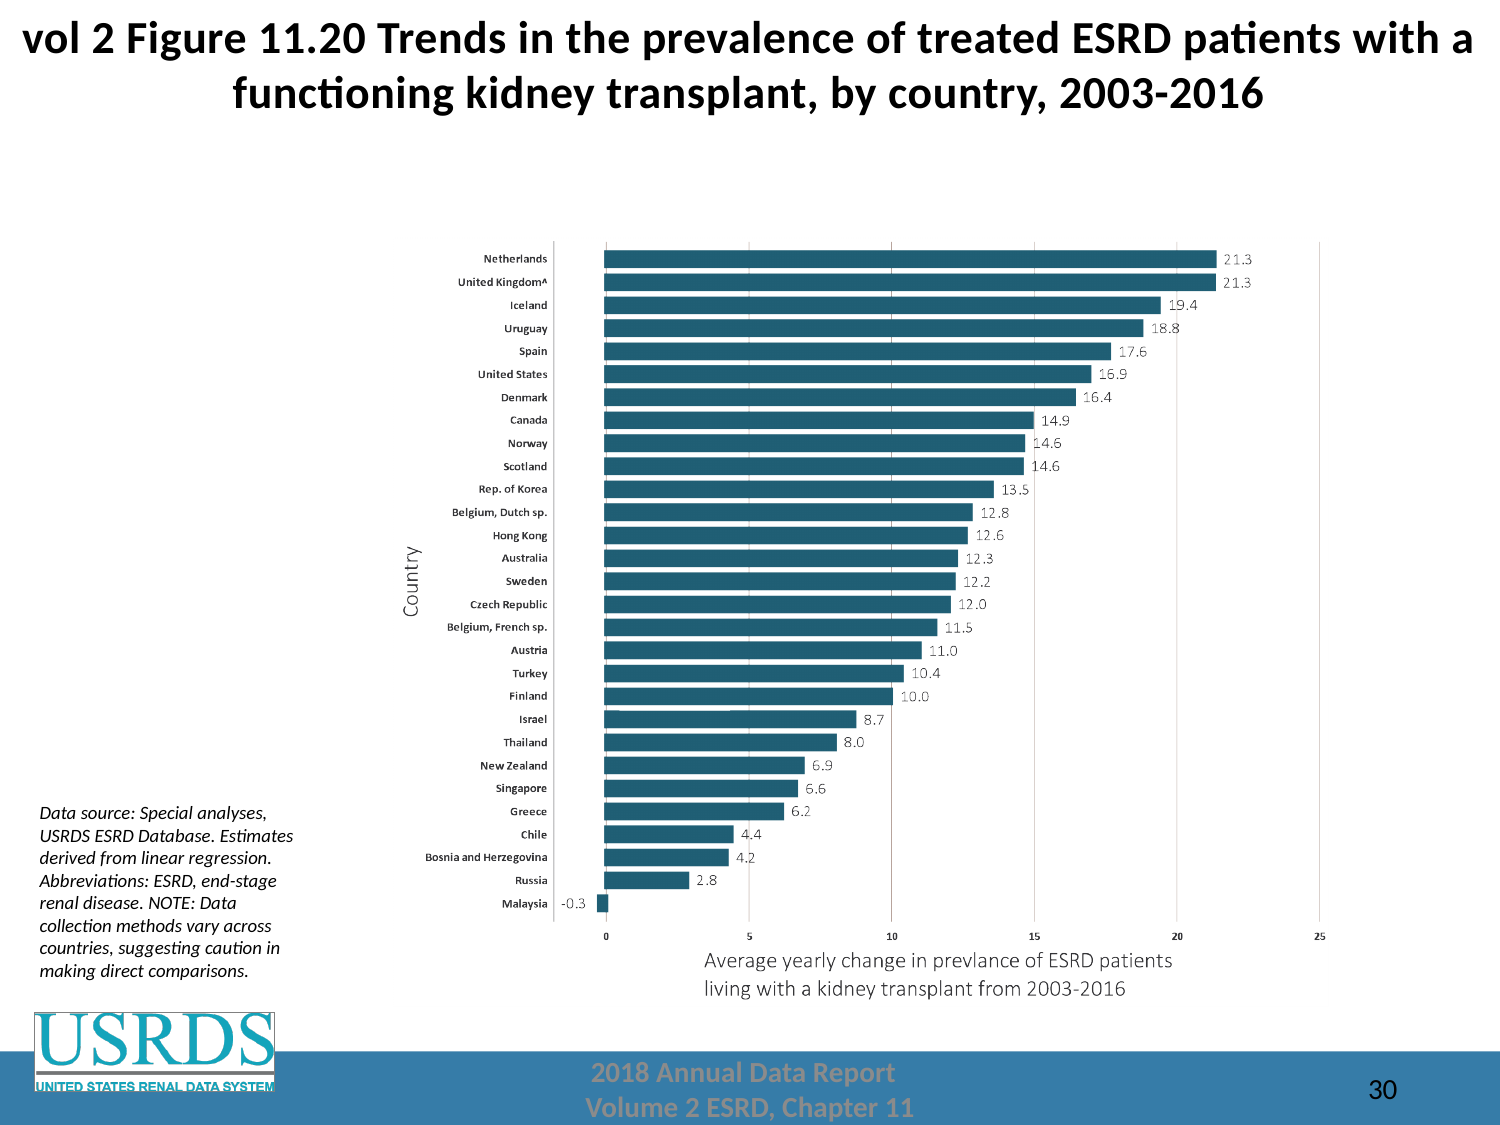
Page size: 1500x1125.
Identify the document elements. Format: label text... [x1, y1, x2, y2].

slide_number 30 [1262, 1062, 1413, 1108]
title vol 2 Figure 11.20 Trends in the prevalence of treated ESRD patients with a functioning kidney transplant, by country, 2003-2016 [0, 0, 1500, 150]
footer 2018 Annual Data Report Volume 2 ESRD, Chapter 11 [496, 1051, 1004, 1125]
text_box Data source: Special analyses, USRDS ESRD Database. Estimates derived from linear regression. Abbreviations: ESRD, end-stage renal disease. NOTE: Data collection methods vary across countries, suggesting caution in making direct comparisons. [24, 793, 313, 989]
picture [35, 1013, 274, 1091]
picture [393, 237, 1329, 1008]
